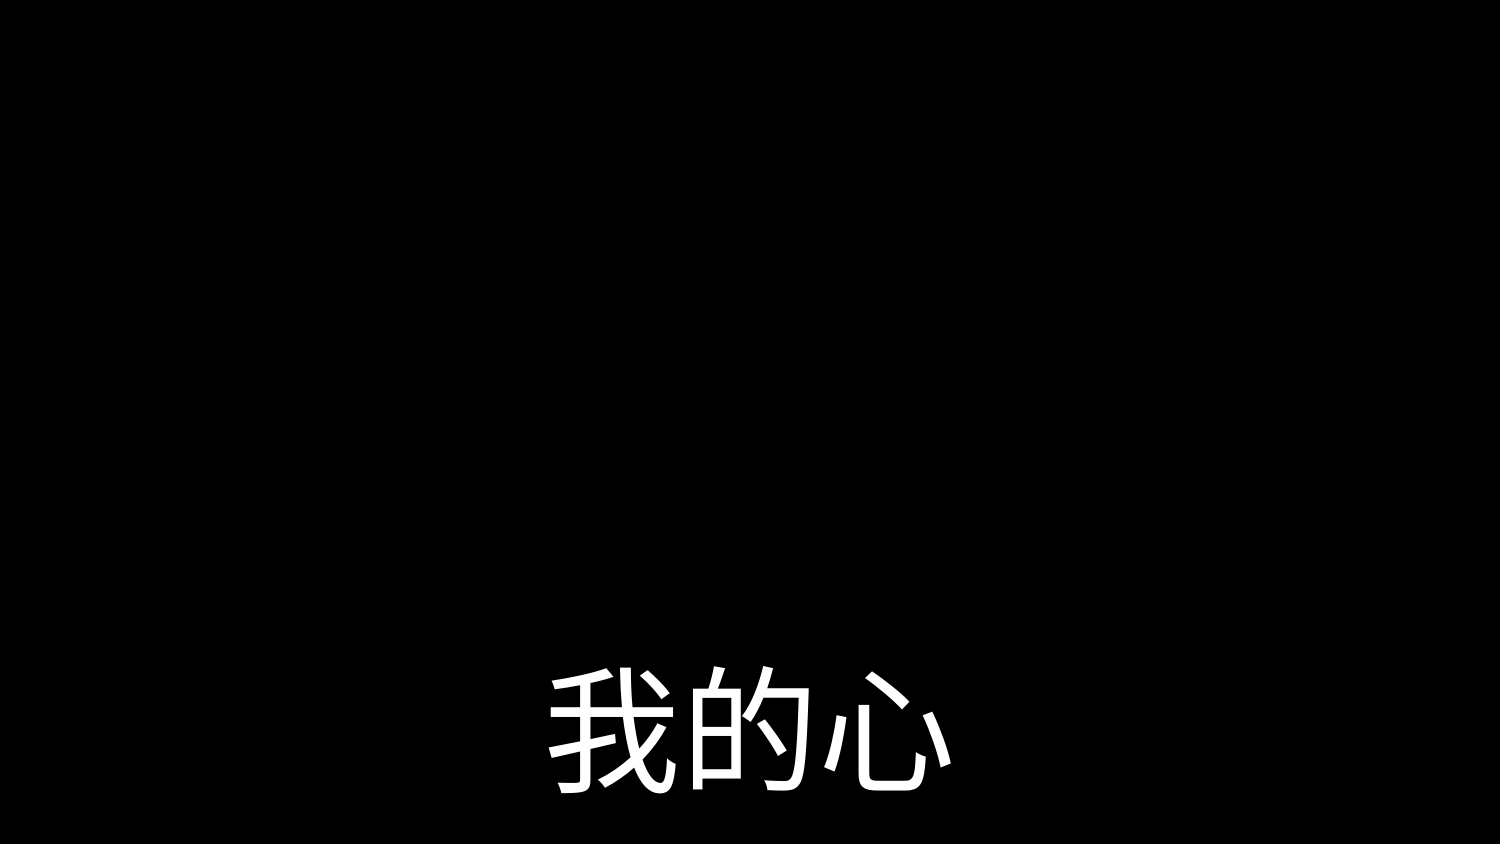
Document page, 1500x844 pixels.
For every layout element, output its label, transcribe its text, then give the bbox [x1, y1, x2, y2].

title 我的心 [0, 634, 1500, 818]
